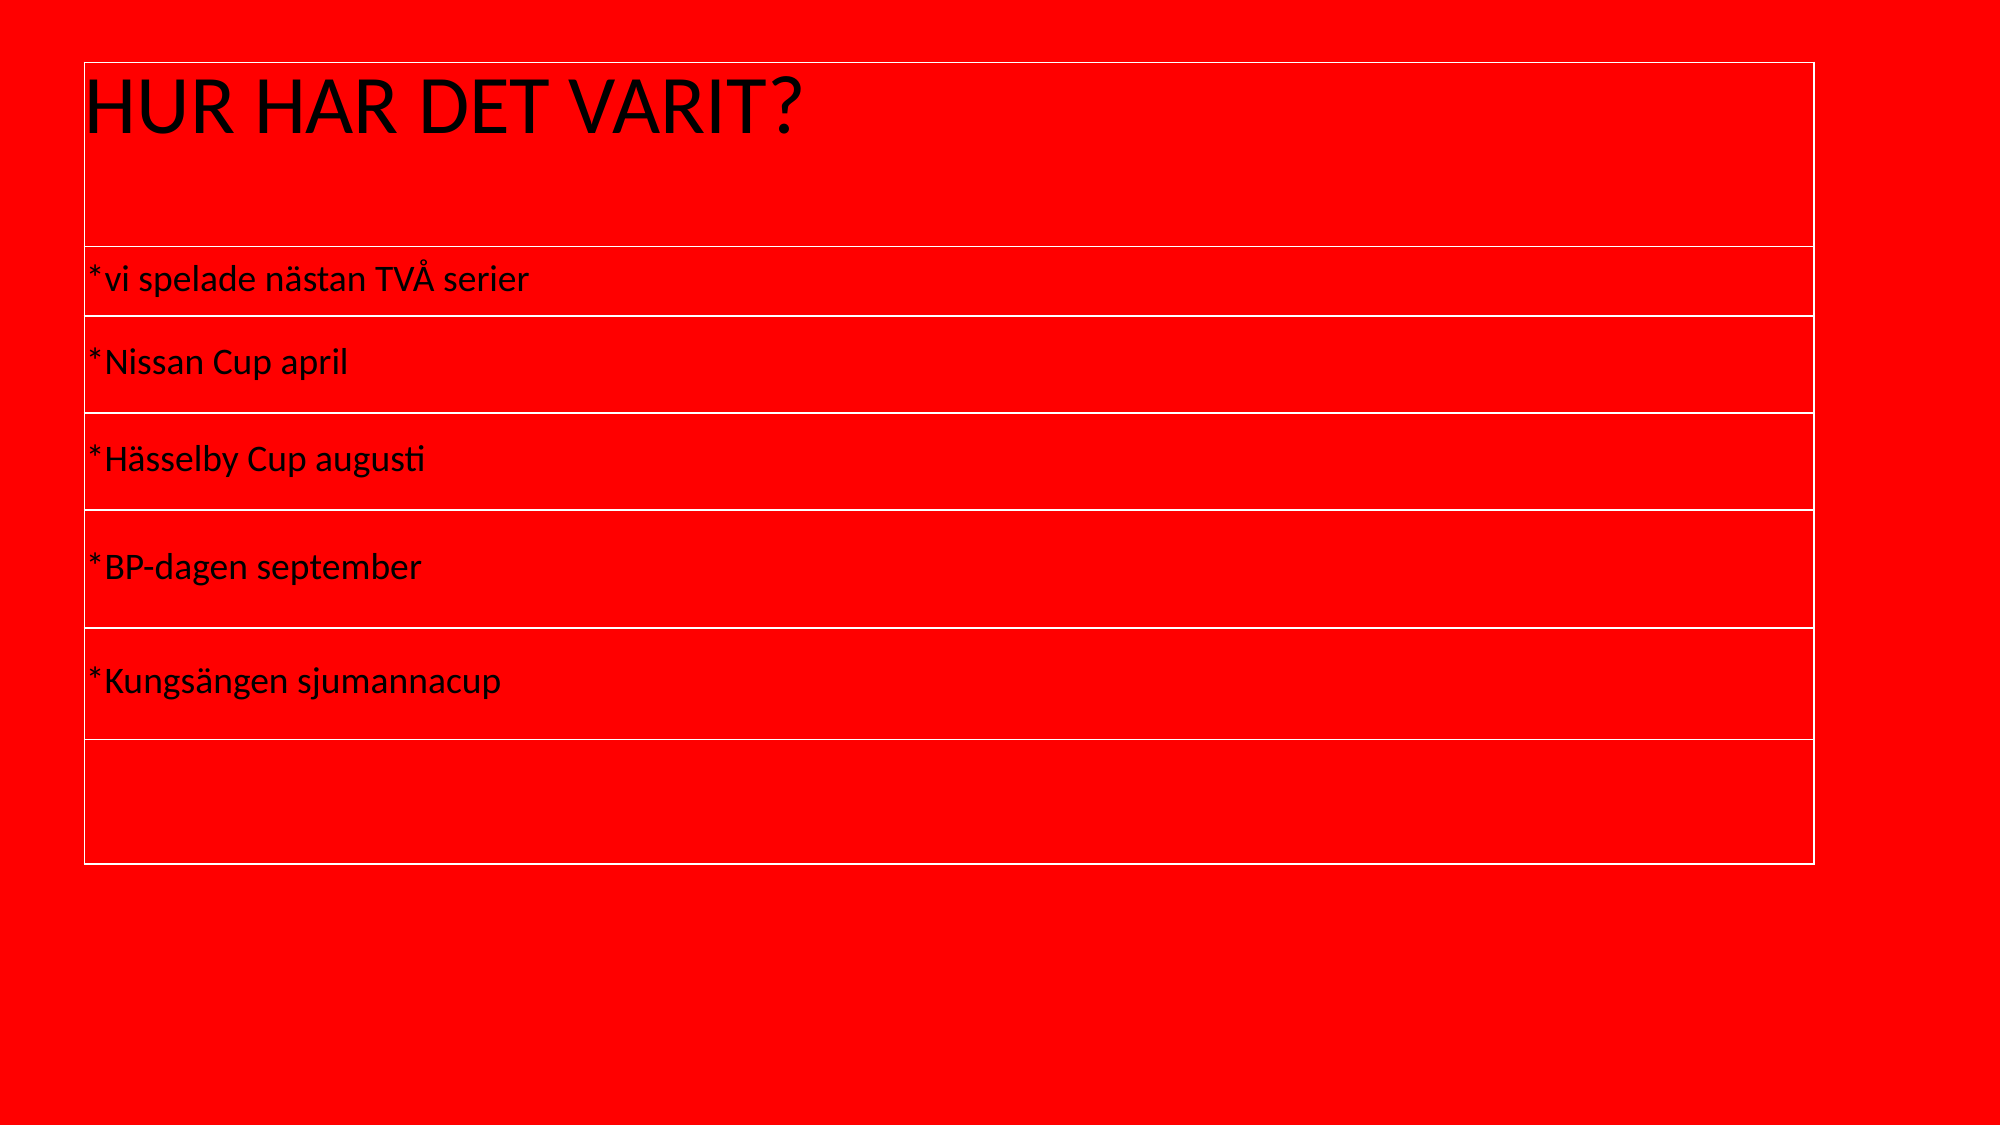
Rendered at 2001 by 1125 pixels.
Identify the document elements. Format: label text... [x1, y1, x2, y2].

table_cell *Hässelby Cup augusti [85, 414, 1813, 509]
table_cell [85, 740, 1813, 863]
table_cell *Nissan Cup april [85, 317, 1813, 412]
table_cell *vi spelade nästan TVÅ serier [85, 247, 1813, 315]
table_cell *BP-dagen september [85, 511, 1813, 627]
table_cell *Kungsängen sjumannacup [85, 629, 1813, 739]
table_header HUR HAR DET VARIT? [85, 63, 1813, 246]
